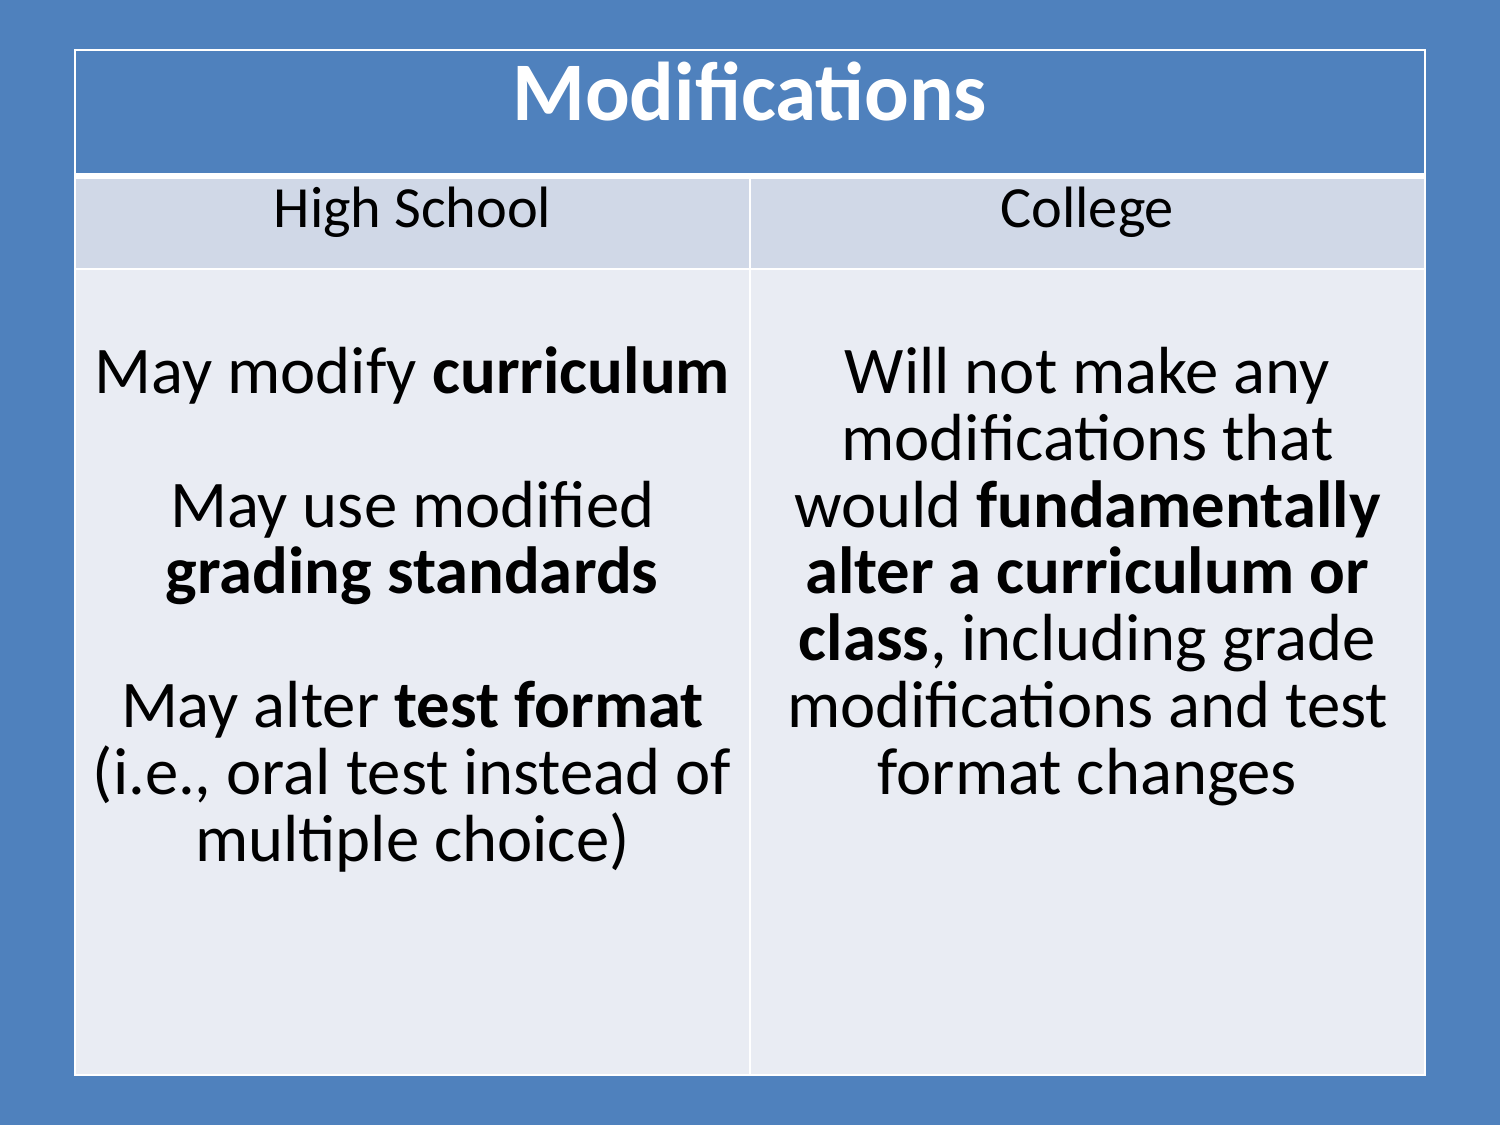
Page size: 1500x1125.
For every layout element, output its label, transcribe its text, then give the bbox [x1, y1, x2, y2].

table_cell May modify curriculum May use modified grading standards May alter test format (i.e., oral test instead of multiple choice) [76, 270, 749, 1074]
table_cell College [751, 179, 1424, 268]
table_cell High School [76, 179, 749, 268]
table_header Modifications [76, 51, 1424, 173]
table_cell Will not make any modifications that would fundamentally alter a curriculum or class, including grade modifications and test format changes [751, 270, 1424, 1074]
